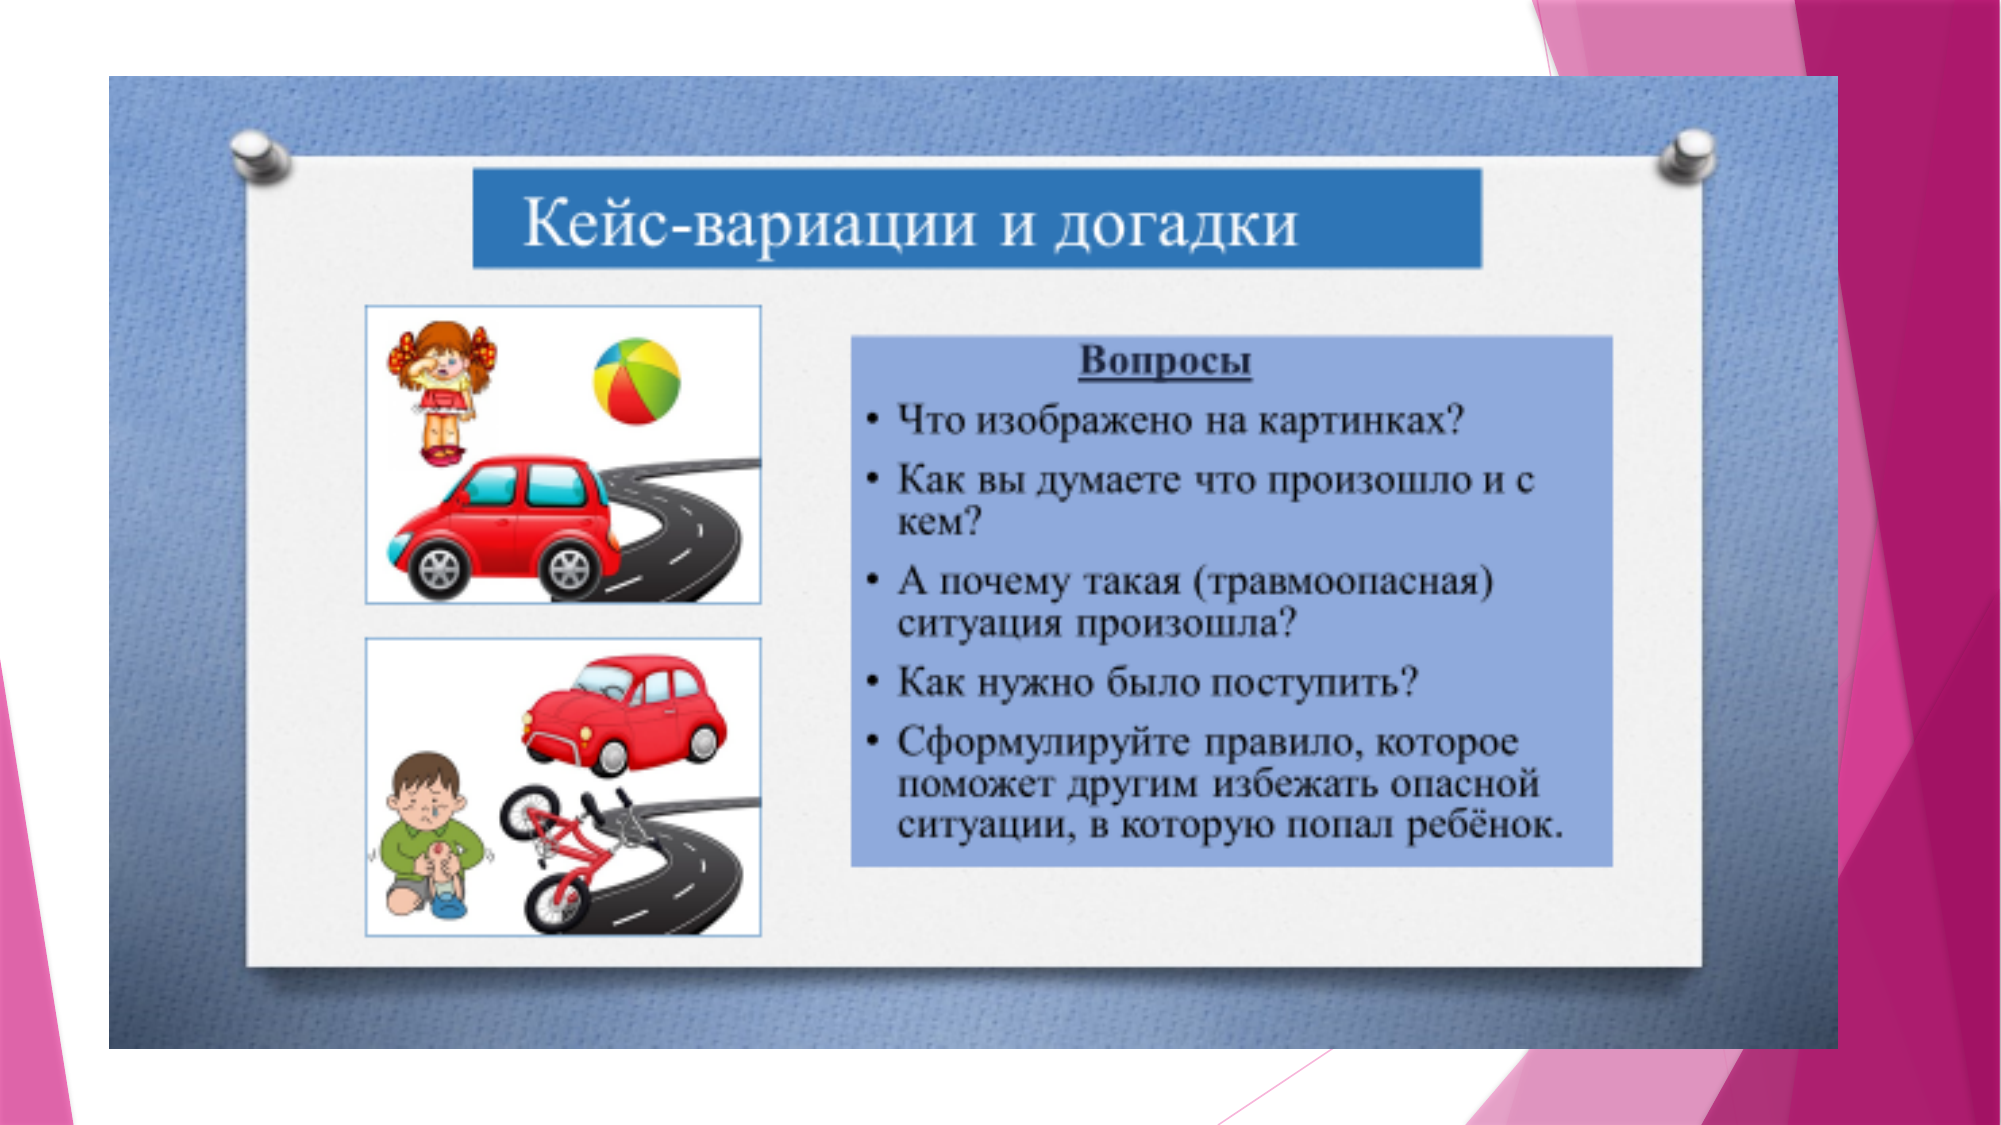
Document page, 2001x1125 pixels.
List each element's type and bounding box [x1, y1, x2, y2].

list [108, 75, 1839, 1050]
